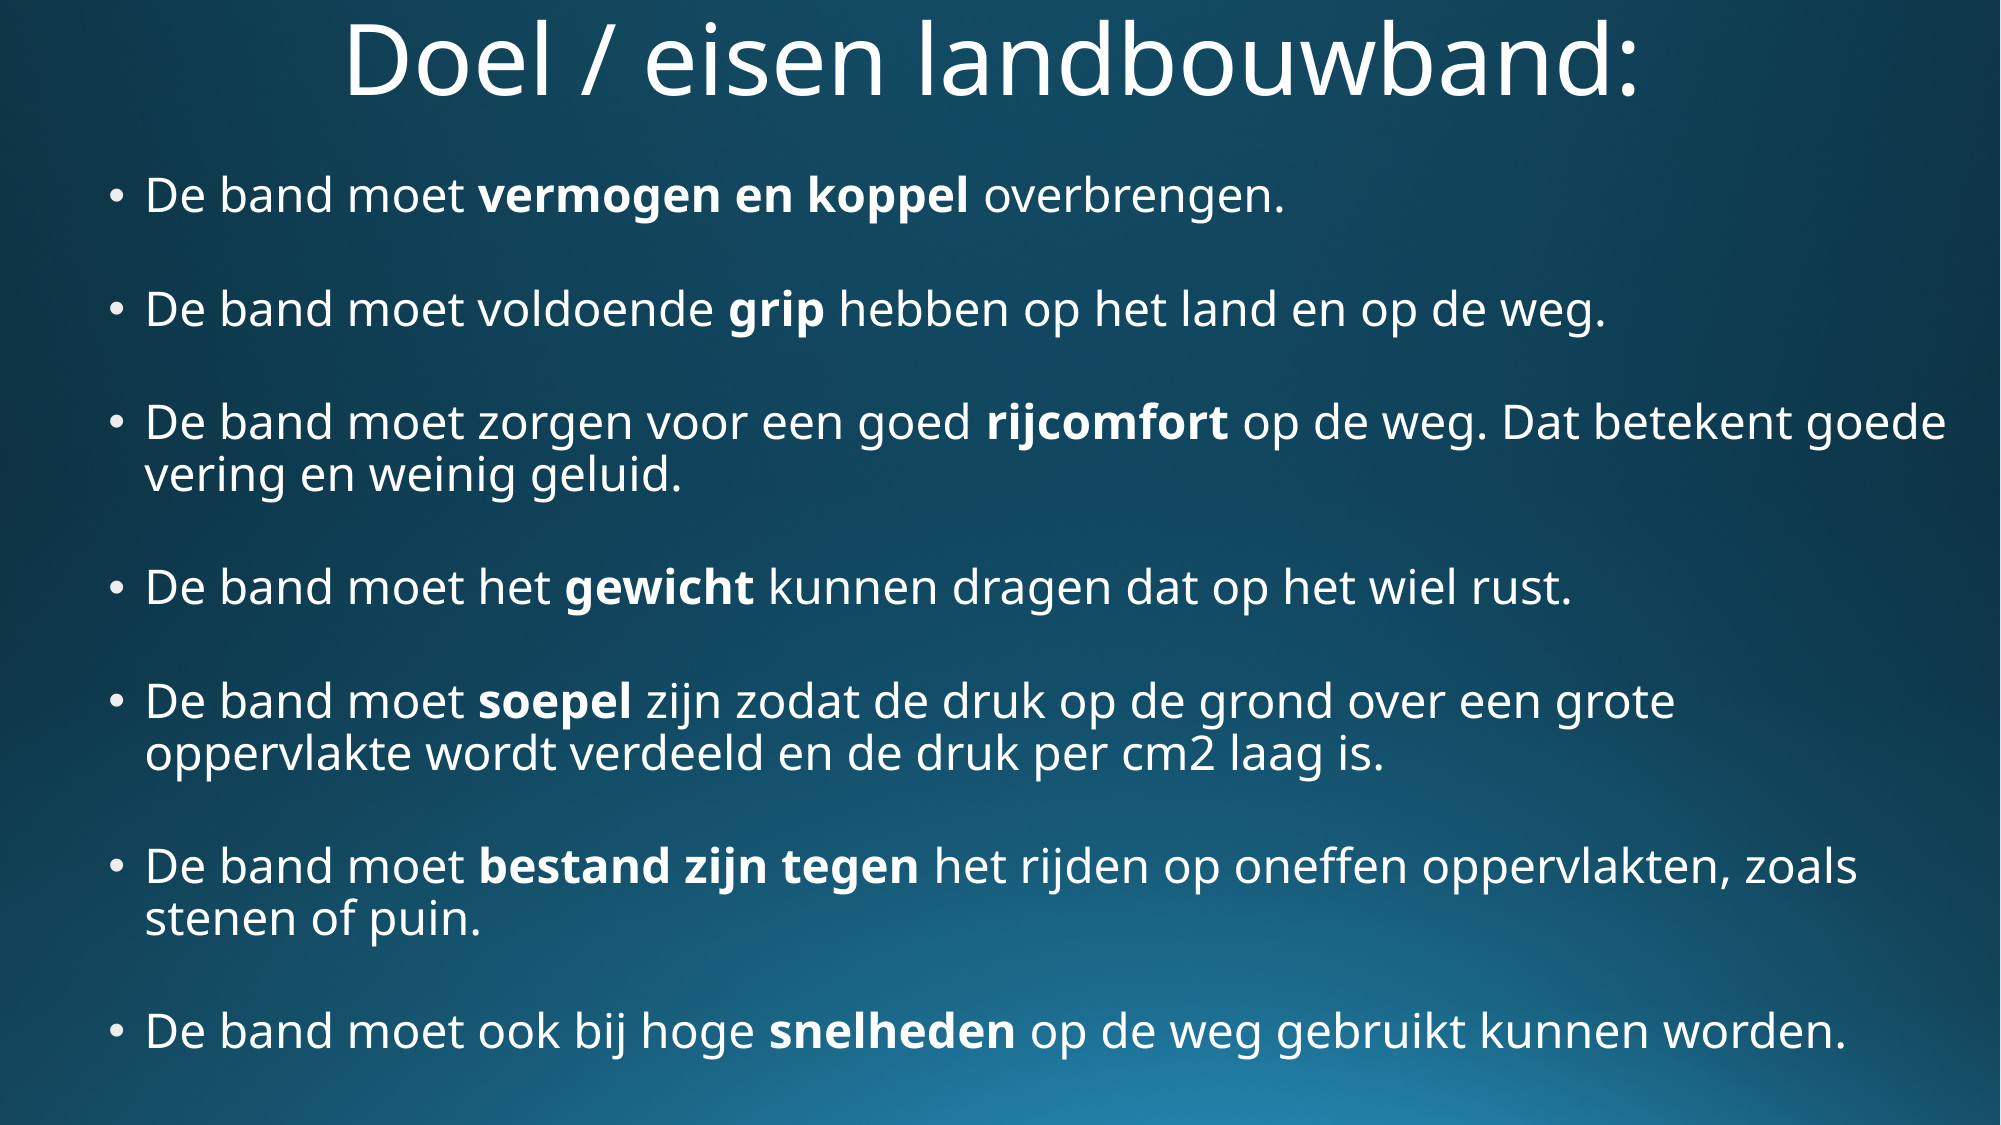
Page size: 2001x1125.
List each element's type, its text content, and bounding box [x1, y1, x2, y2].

list De band moet vermogen en koppel overbrengen. De band moet voldoende grip hebben op het land en op de weg. De band moet zorgen voor een goed rijcomfort op de weg. Dat betekent goede vering en weinig geluid. De band moet het gewicht kunnen dragen dat op het wiel rust. De band moet soepel zijn zodat de druk op de grond over een grote oppervlakte wordt verdeeld en de druk per cm2 laag is. De band moet bestand zijn tegen het rijden op oneffen oppervlakten, zoals stenen of puin. De band moet ook bij hoge snelheden op de weg gebruikt kunnen worden. [93, 138, 1967, 1114]
title Doel / eisen landbouwband: [326, 0, 1677, 128]
picture [0, 0, 2001, 1125]
